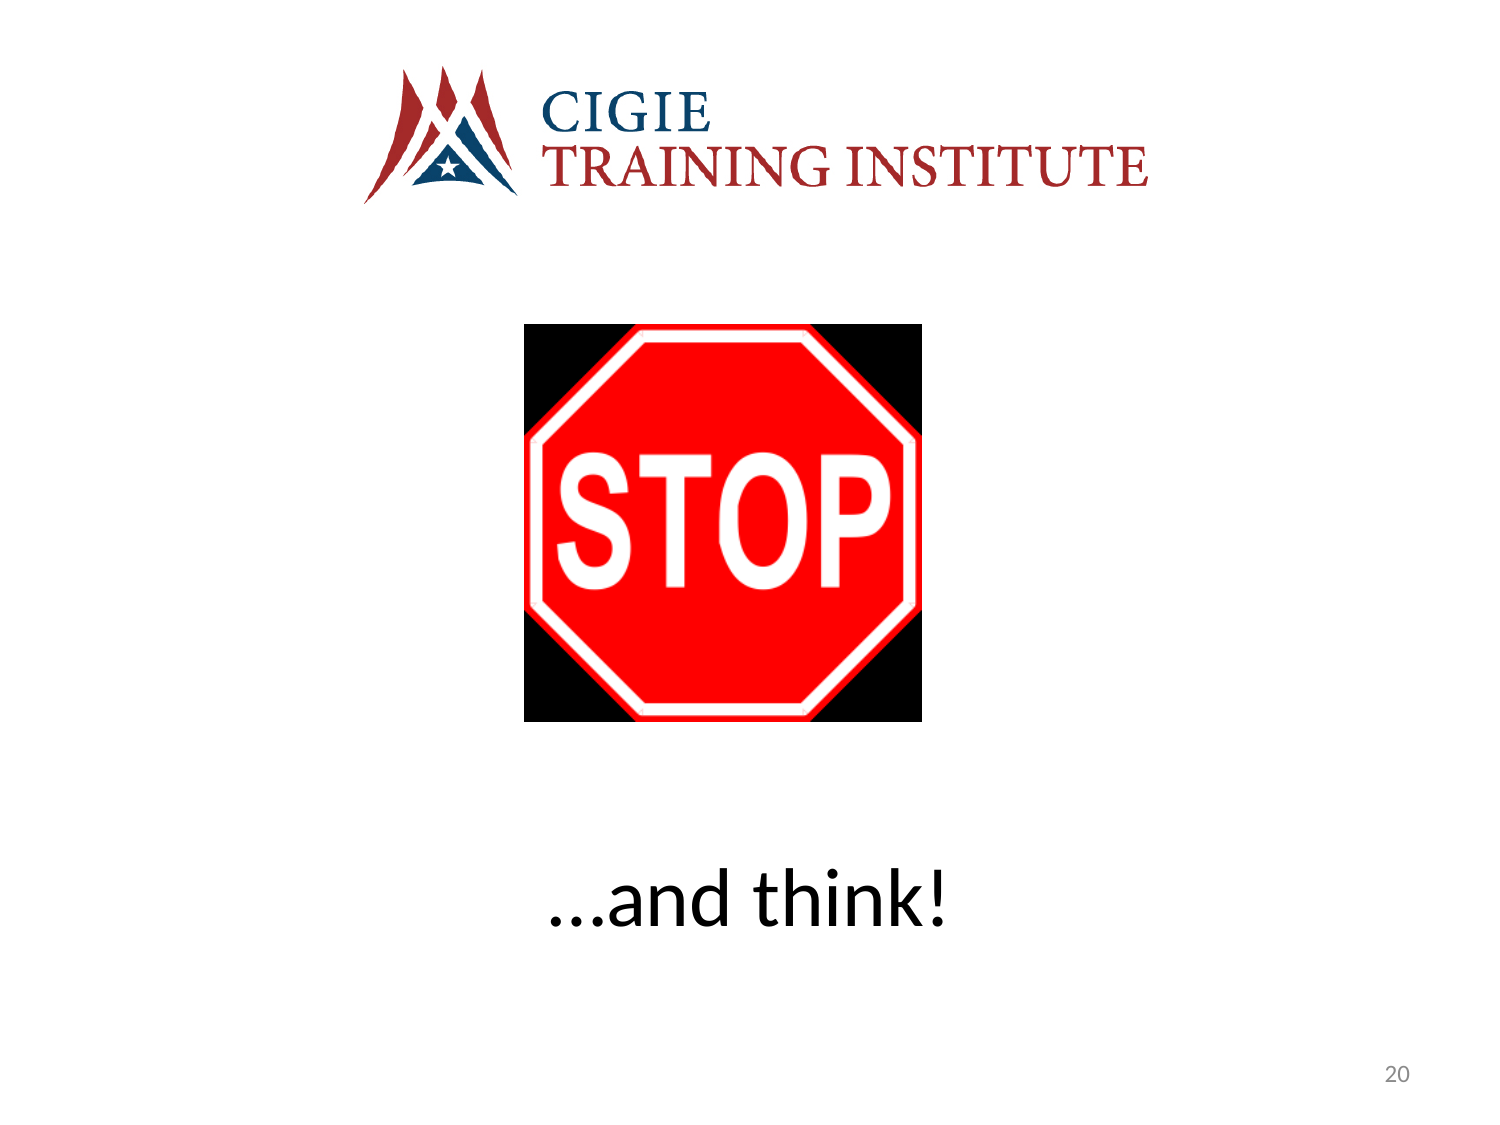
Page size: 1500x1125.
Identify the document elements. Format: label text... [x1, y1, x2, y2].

list …and think! [75, 262, 1425, 1005]
picture [524, 324, 922, 722]
slide_number 20 [1074, 1042, 1425, 1103]
picture [347, 49, 1164, 221]
